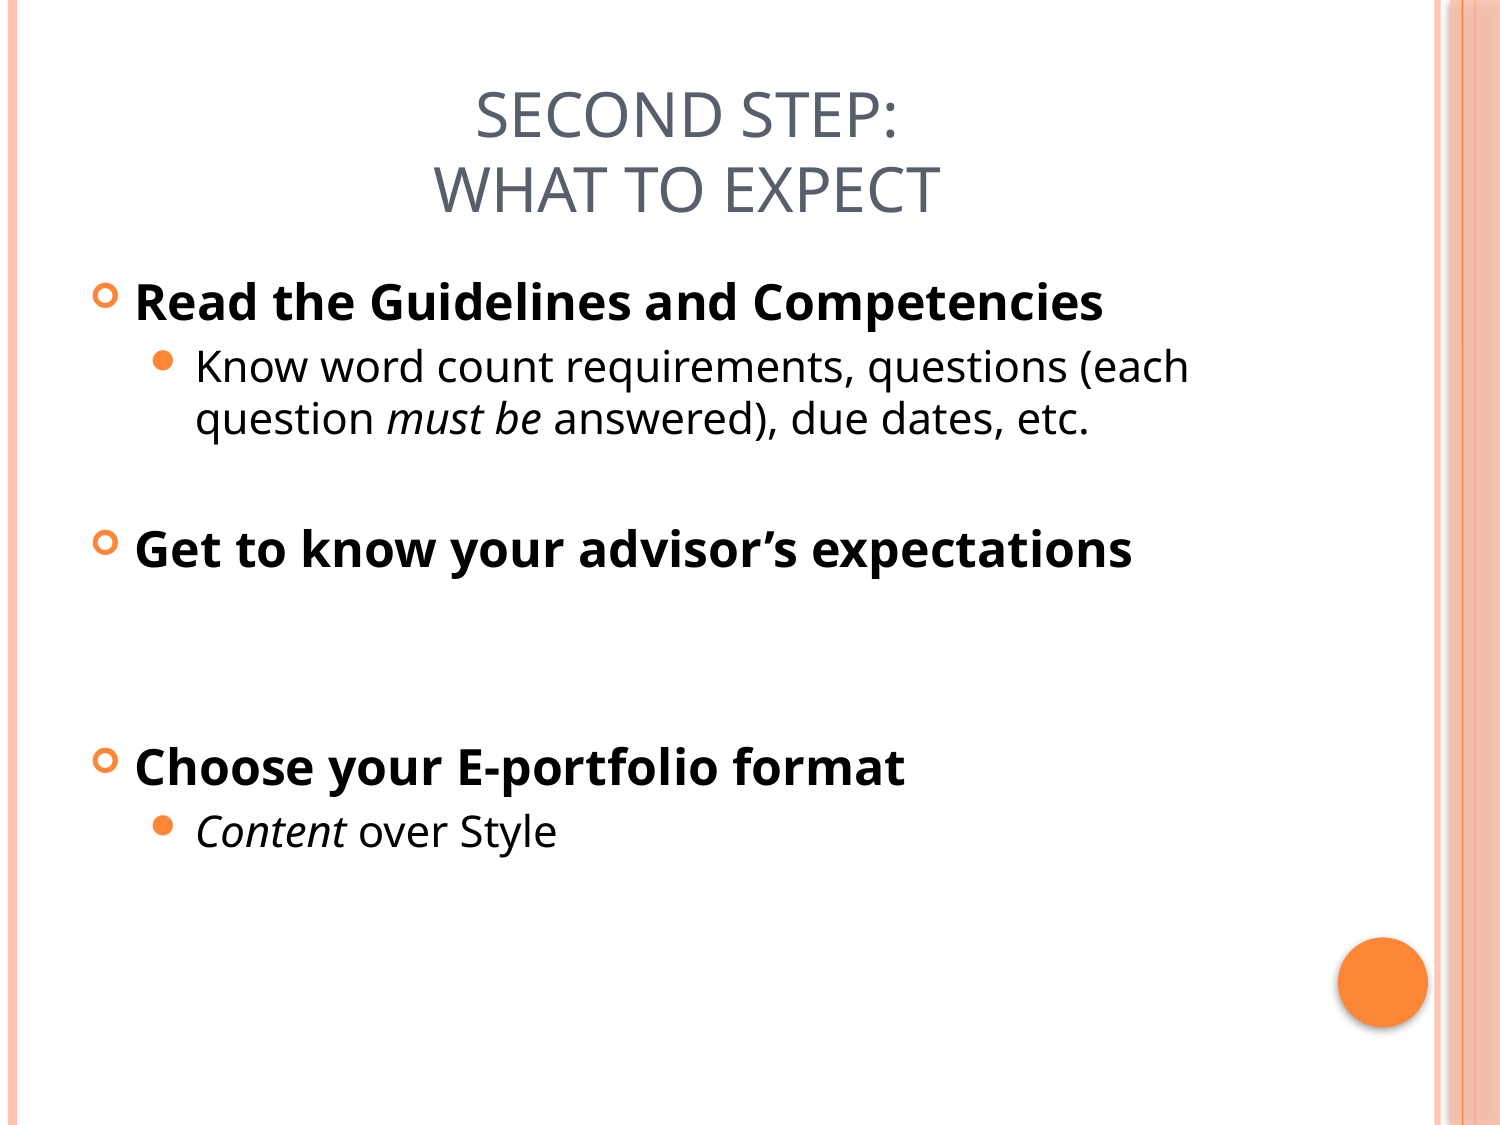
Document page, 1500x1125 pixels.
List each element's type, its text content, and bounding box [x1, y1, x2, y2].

title Second Step: What to Expect [75, 45, 1300, 233]
list Read the Guidelines and Competencies Know word count requirements, questions (each question must be answered), due dates, etc. Get to know your advisor’s expectations Choose your E-portfolio format Content over Style [75, 262, 1300, 1062]
